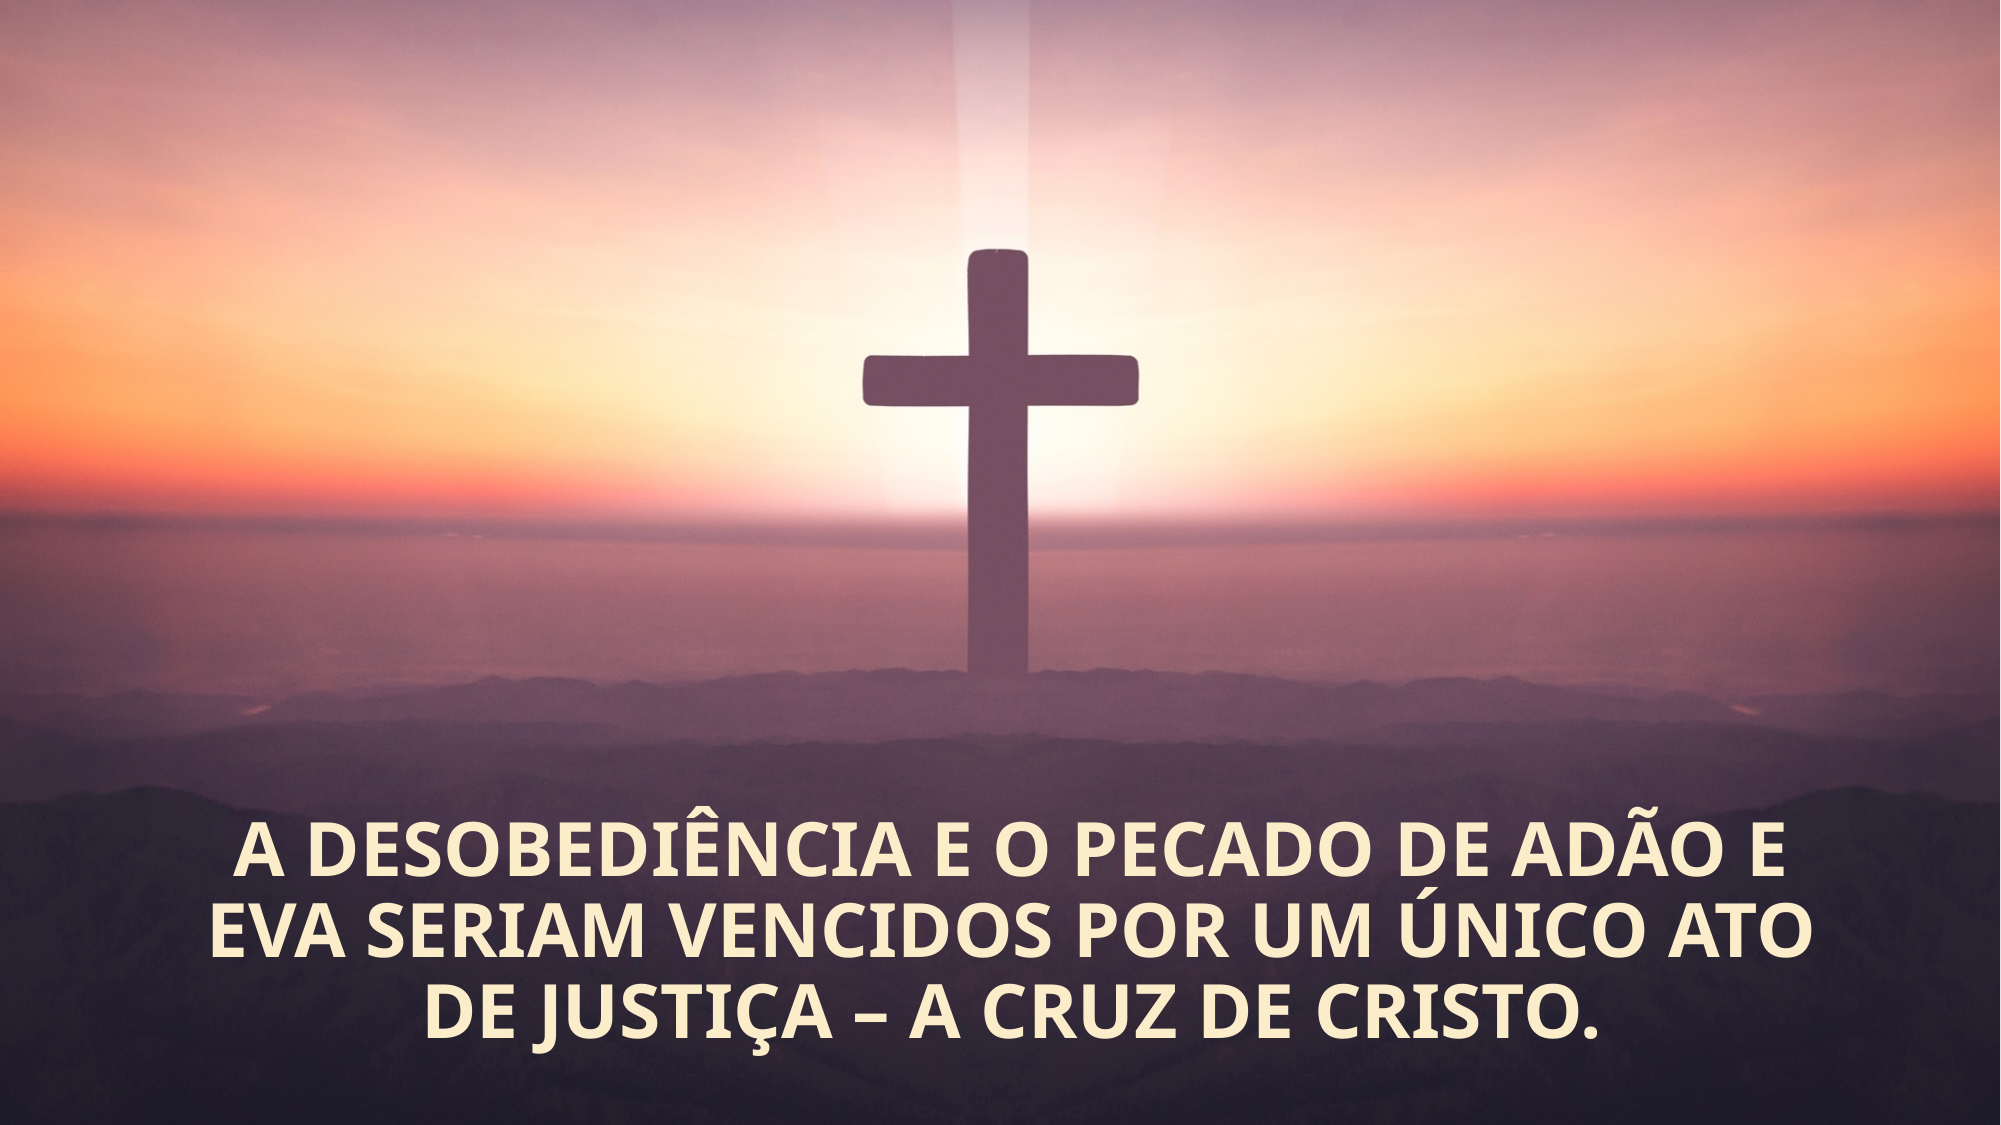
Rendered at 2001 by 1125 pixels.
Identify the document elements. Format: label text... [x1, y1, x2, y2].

list A desobediência e o pecado de Adão e Eva seriam vencidos por um único ato de justiça – a cruz de Cristo. [171, 782, 1853, 1084]
picture [0, 0, 2001, 1125]
